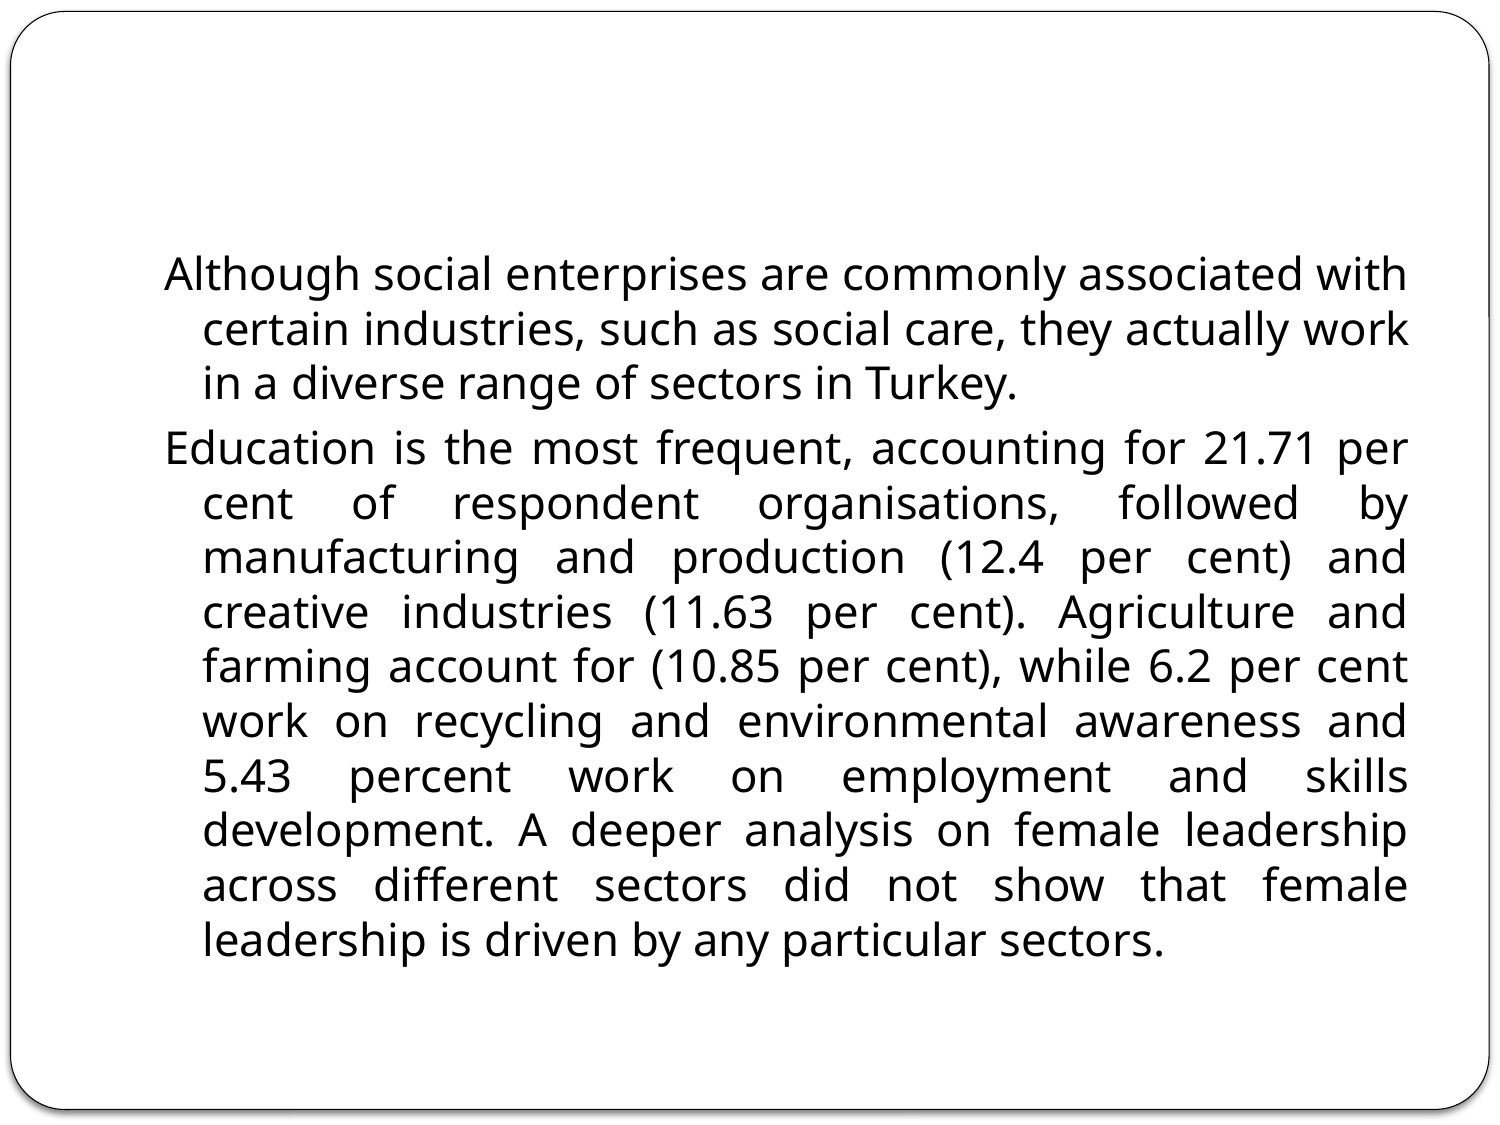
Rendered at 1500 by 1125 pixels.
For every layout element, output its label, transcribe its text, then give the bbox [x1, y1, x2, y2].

list Although social enterprises are commonly associated with certain industries, such as social care, they actually work in a diverse range of sectors in Turkey. Education is the most frequent, accounting for 21.71 per cent of respondent organisations, followed by manufacturing and production (12.4 per cent) and creative industries (11.63 per cent). Agriculture and farming account for (10.85 per cent), while 6.2 per cent work on recycling and environmental awareness and 5.43 percent work on employment and skills development. A deeper analysis on female leadership across different sectors did not show that female leadership is driven by any particular sectors. [150, 237, 1425, 988]
